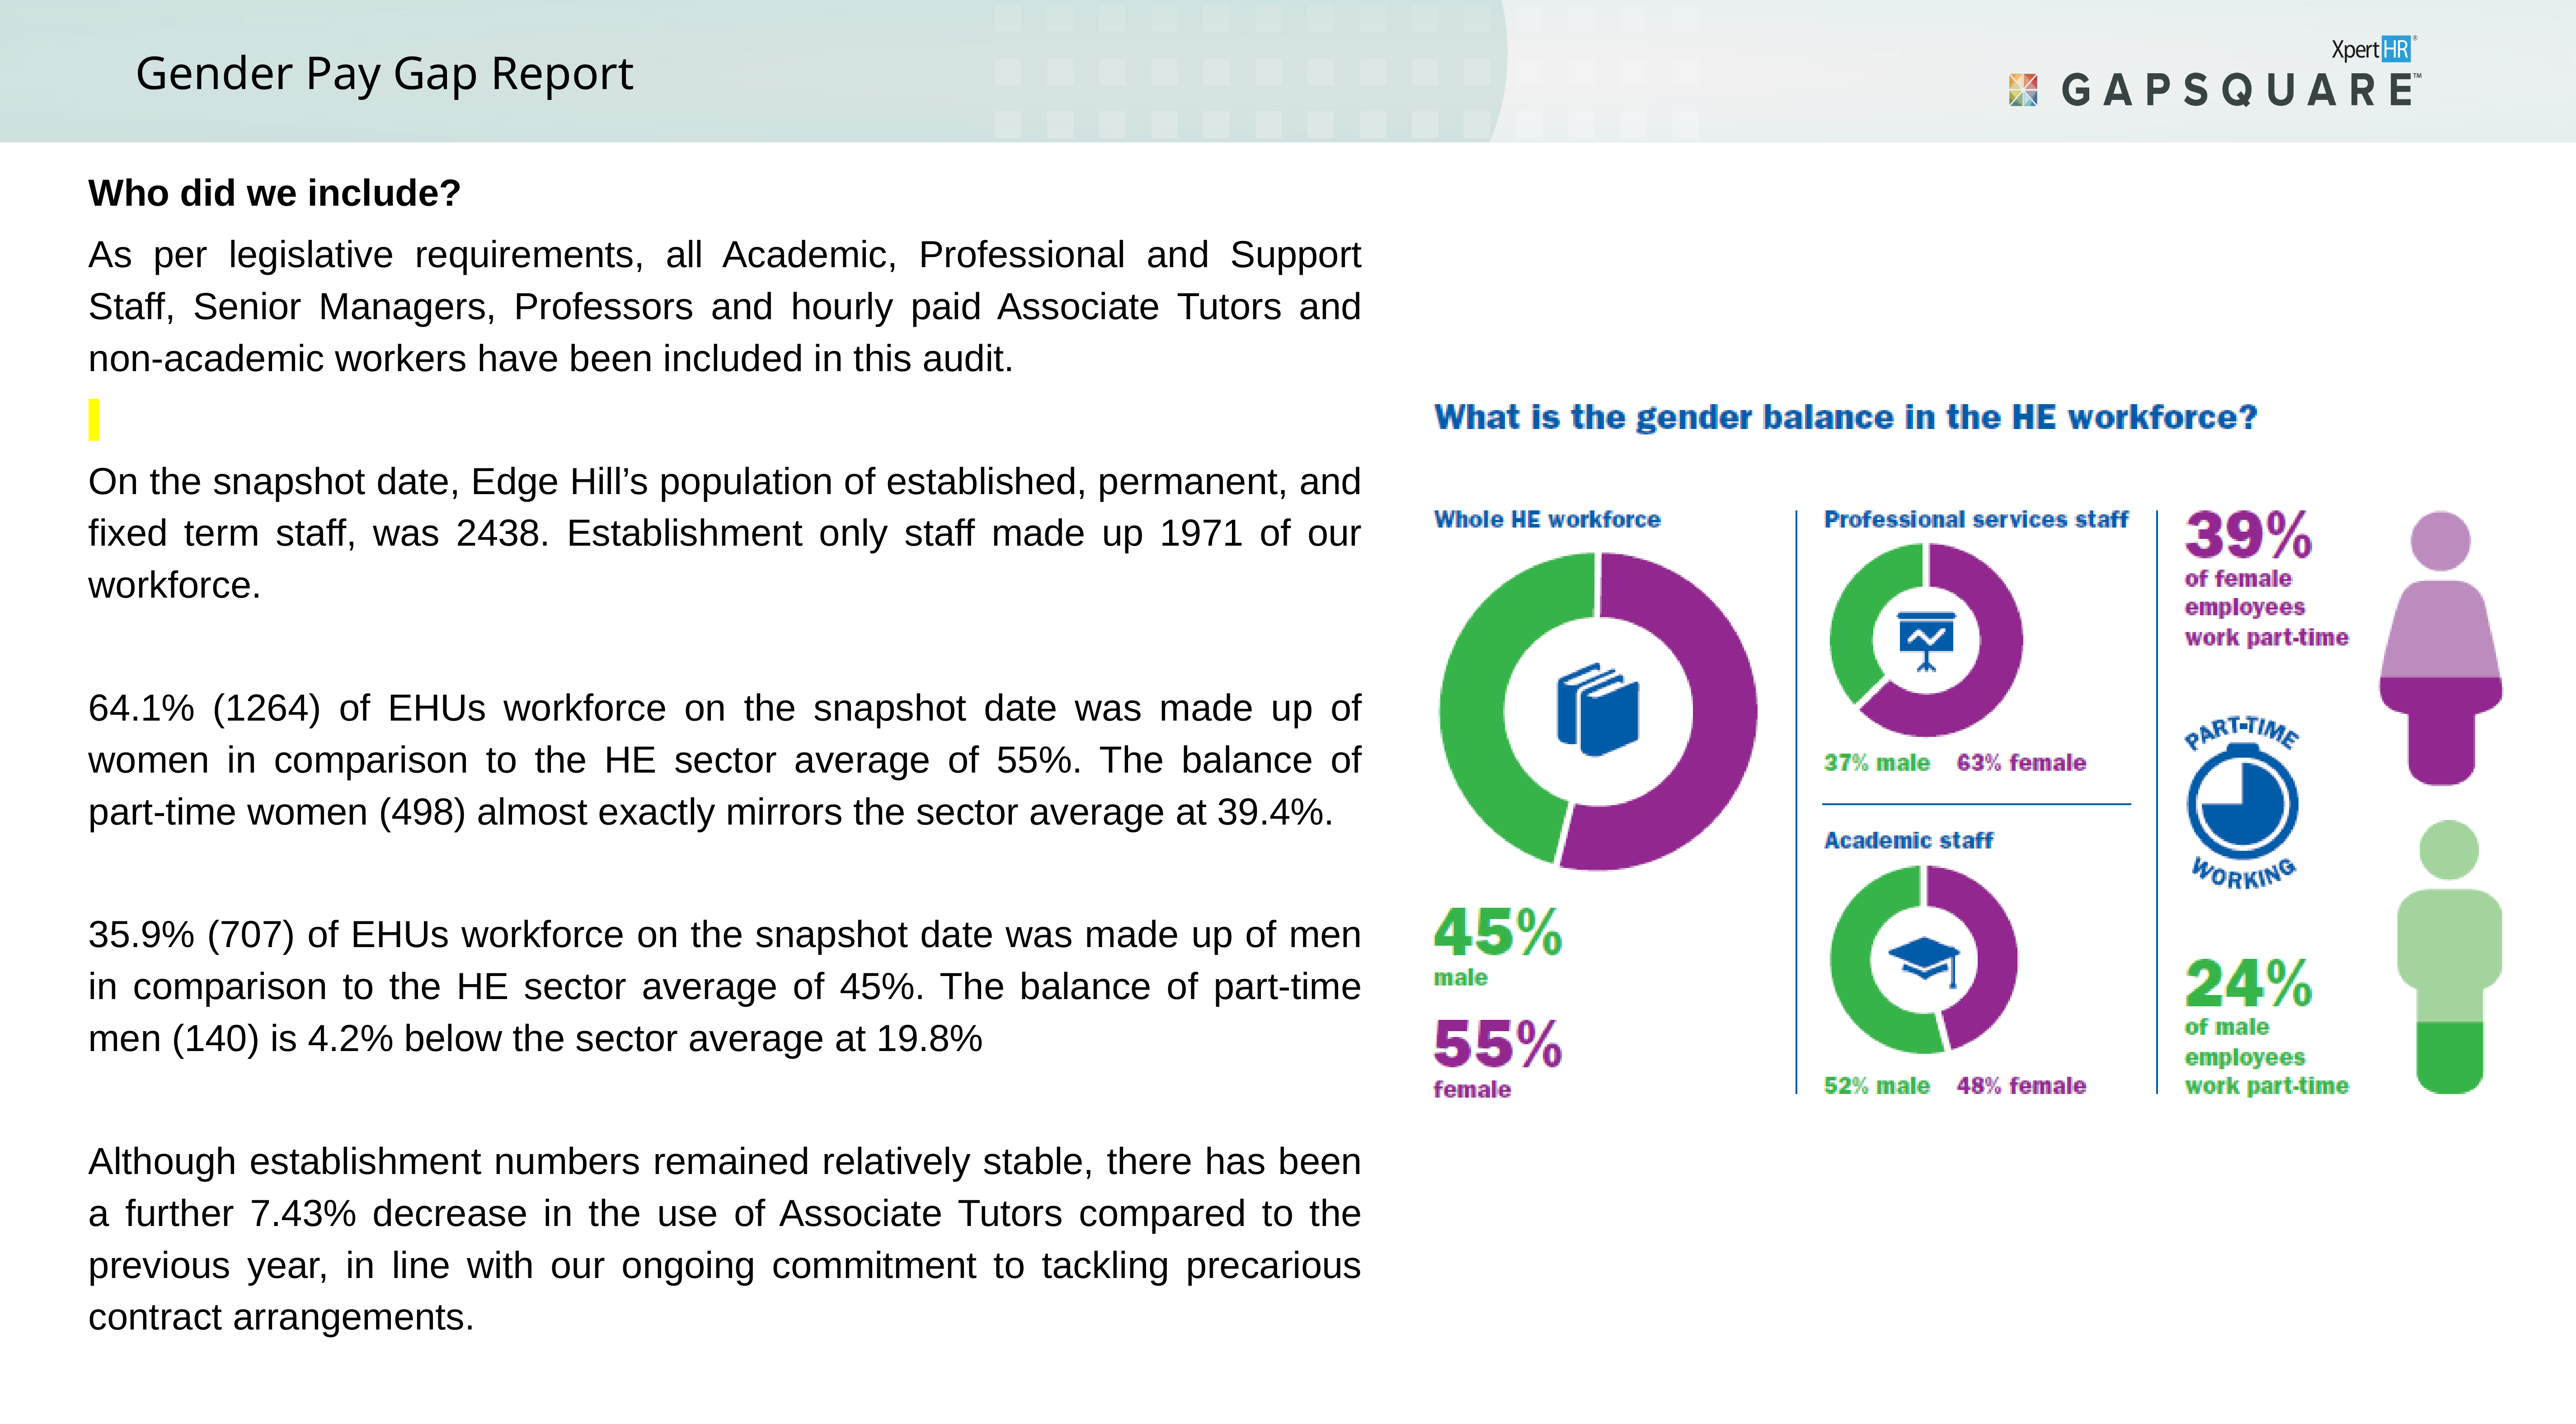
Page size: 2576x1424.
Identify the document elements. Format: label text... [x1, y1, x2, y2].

picture [0, 0, 2576, 142]
title Who did we include? As per legislative requirements, all Academic, Professional and Support Staff, Senior Managers, Professors and hourly paid Associate Tutors and non-academic workers have been included in this audit. On the snapshot date, Edge Hill’s population of established, permanent, and fixed term staff, was 2438. Establishment only staff made up 1971 of our workforce. 64.1% (1264) of EHUs workforce on the snapshot date was made up of women in comparison to the HE sector average of 55%. The balance of part-time women (498) almost exactly mirrors the sector average at 39.4%. 35.9% (707) of EHUs workforce on the snapshot date was made up of men in comparison to the HE sector average of 45%. The balance of part-time men (140) is 4.2% below the sector average at 19.8% Although establishment numbers remained relatively stable, there has been a further 7.43% decrease in the use of Associate Tutors compared to the previous year, in line with our ongoing commitment to tackling precarious contract arrangements. [81, 158, 1370, 1341]
picture [1414, 389, 2557, 1159]
